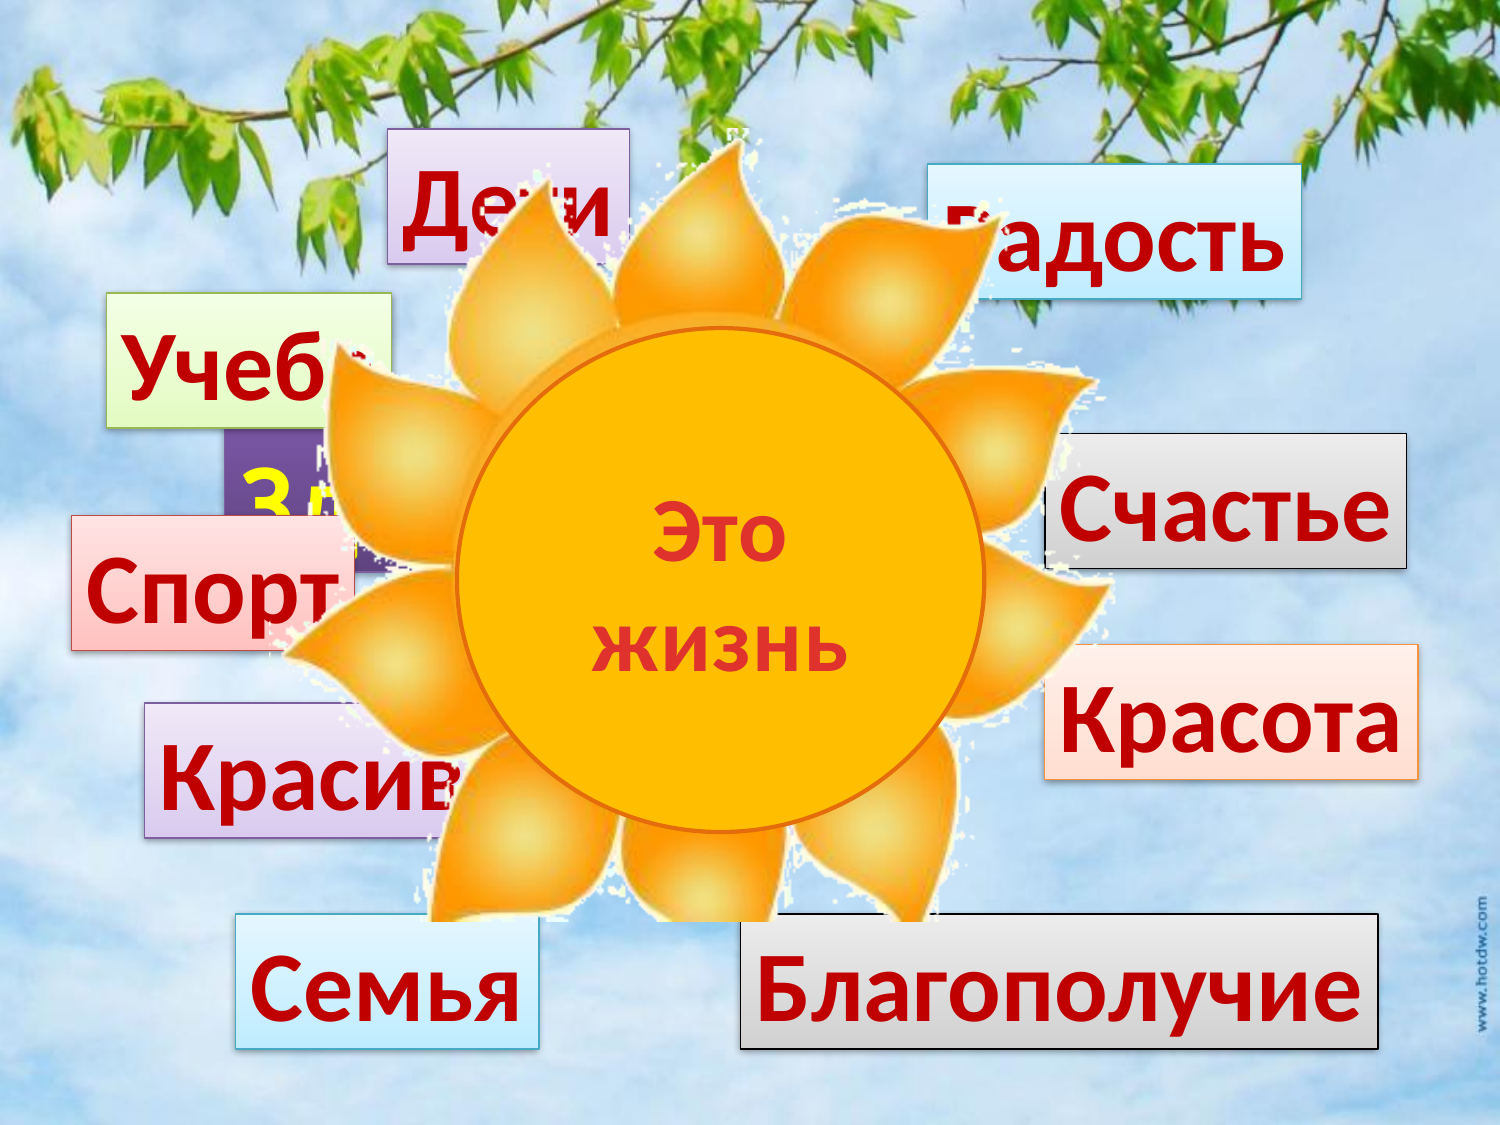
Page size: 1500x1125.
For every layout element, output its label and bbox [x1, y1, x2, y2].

text_box [269, 128, 1129, 922]
text_box [70, 128, 1420, 1051]
picture [0, 0, 1500, 1125]
